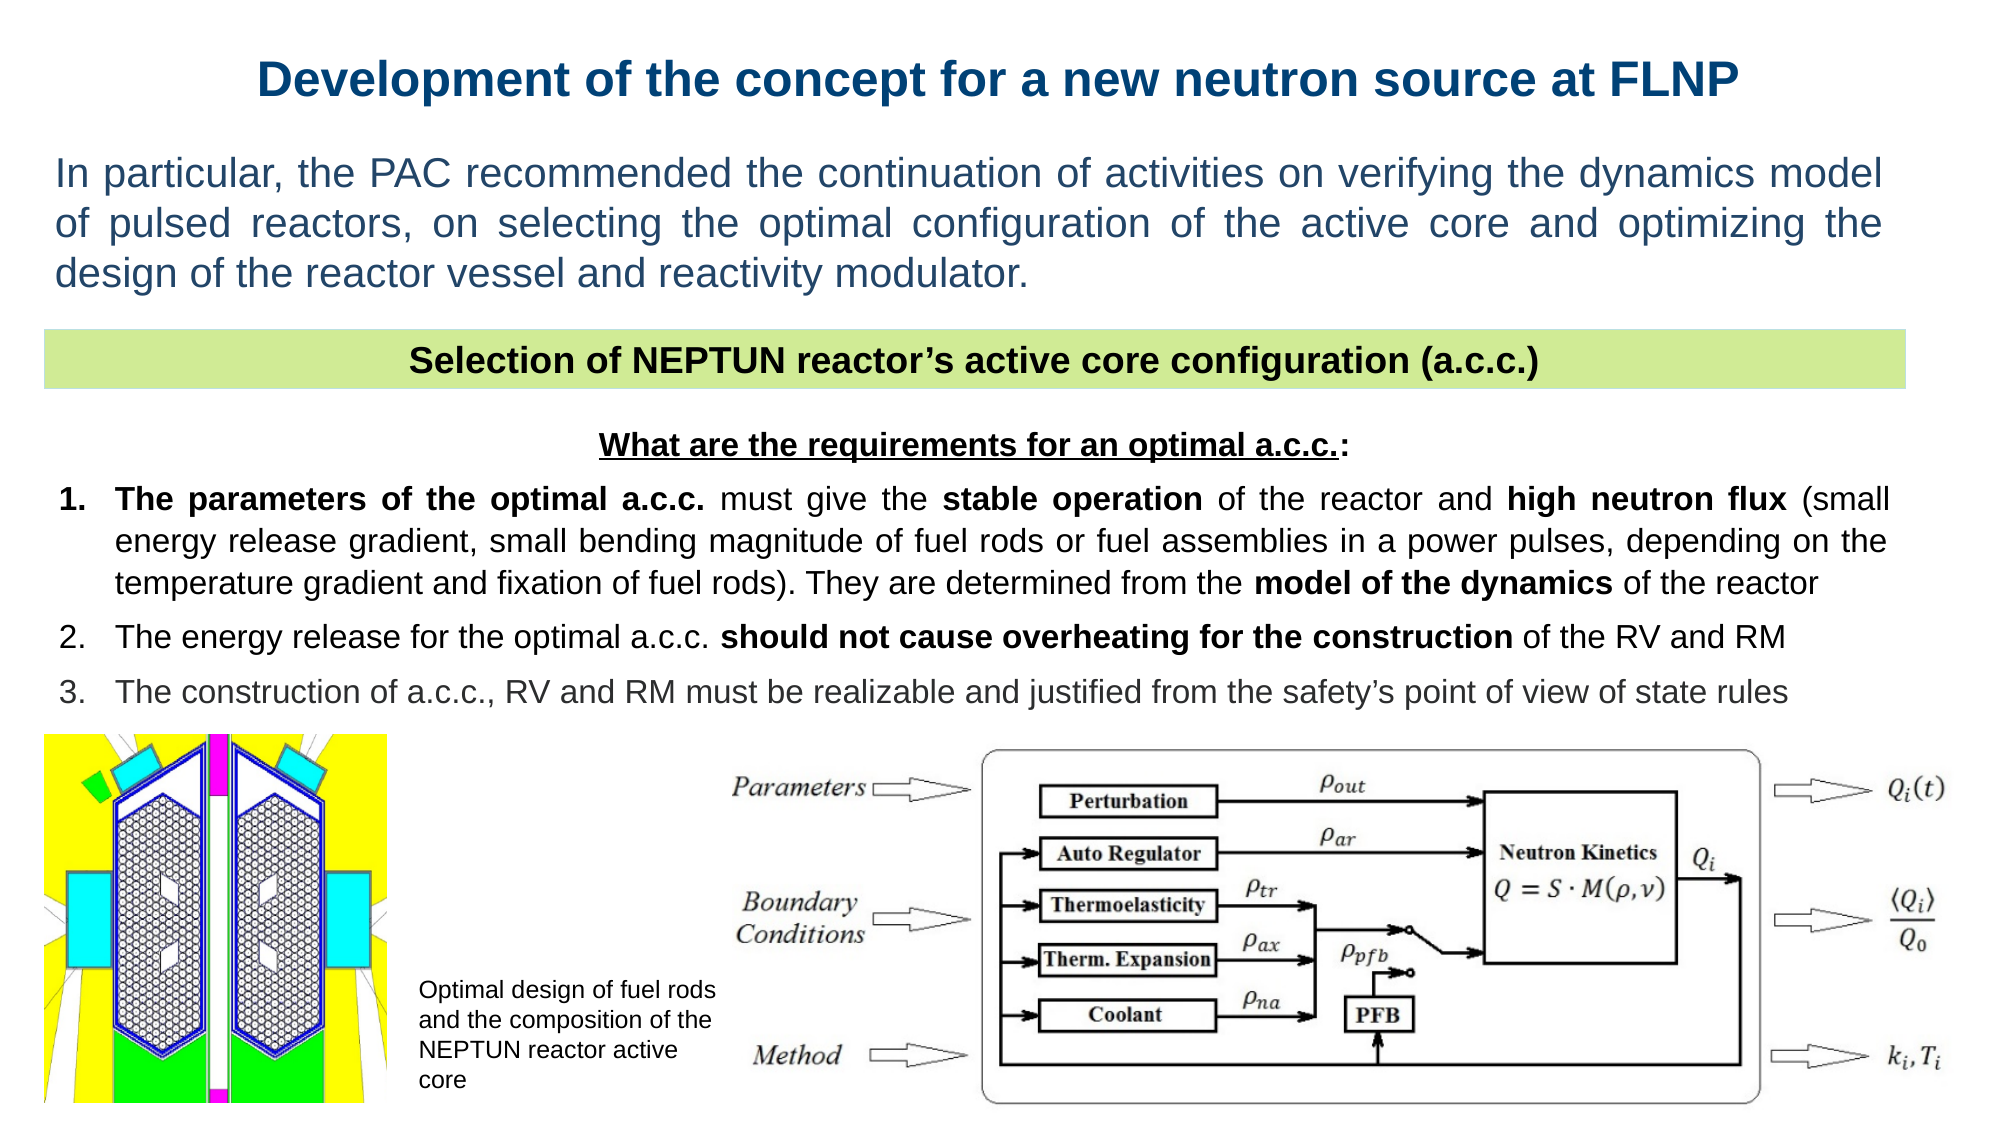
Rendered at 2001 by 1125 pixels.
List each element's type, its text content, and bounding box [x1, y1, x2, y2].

picture [43, 734, 387, 1103]
text_box Selection of NEPTUN reactor’s active core configuration (a.c.c.) [44, 329, 1906, 389]
text_box In particular, the PAC recommended the continuation of activities on verifying the dynamics model of pulsed reactors, on selecting the optimal configuration of the active core and optimizing the design of the reactor vessel and reactivity modulator. [40, 138, 1899, 303]
picture [732, 734, 1957, 1125]
text_box Development of the concept for a new neutron source at FLNP [5, 39, 2000, 115]
text_box What are the requirements for an optimal a.c.c.: The parameters of the optimal a.c.c. must give the stable operation of the reactor and high neutron flux (small energy release gradient, small bending magnitude of fuel rods or fuel assemblies in a power pulses, depending on the temperature gradient and fixation of fuel rods). They are determined from the model of the dynamics of the reactor The energy release for the optimal a.c.c. should not cause overheating for the construction of the RV and RM The construction of a.c.c., RV and RM must be realizable and justified from the safety’s point of view of state rules [44, 413, 1906, 826]
text_box Optimal design of fuel rods and the composition of the NEPTUN reactor active core [403, 966, 726, 1101]
